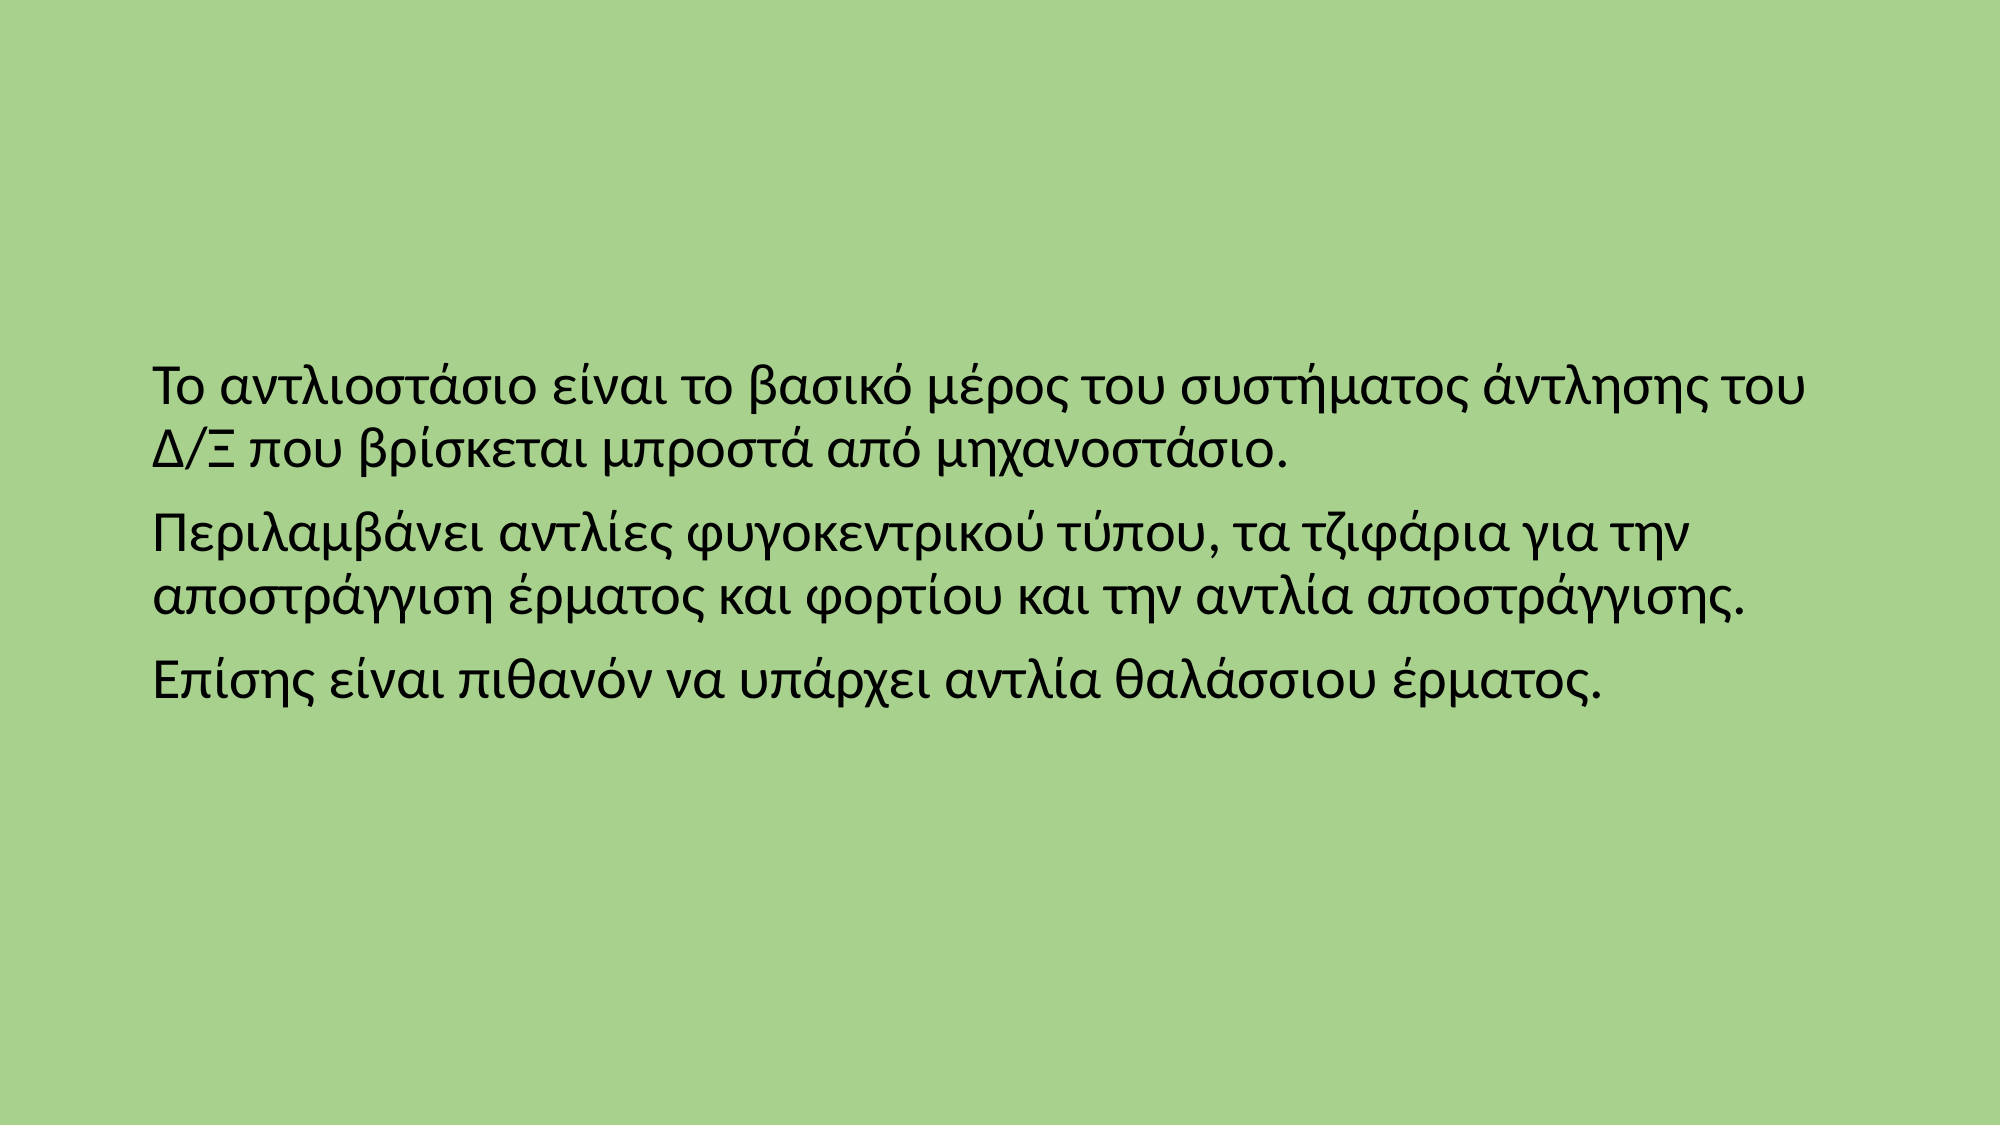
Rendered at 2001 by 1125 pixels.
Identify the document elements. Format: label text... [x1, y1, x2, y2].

list Το αντλιοστάσιο είναι το βασικό μέρος του συστήματος άντλησης του Δ/Ξ που βρίσκεται μπροστά από μηχανοστάσιο. Περιλαμβάνει αντλίες φυγοκεντρικού τύπου, τα τζιφάρια για την αποστράγγιση έρματος και φορτίου και την αντλία αποστράγγισης. Επίσης είναι πιθανόν να υπάρχει αντλία θαλάσσιου έρματος. [137, 347, 1863, 1014]
